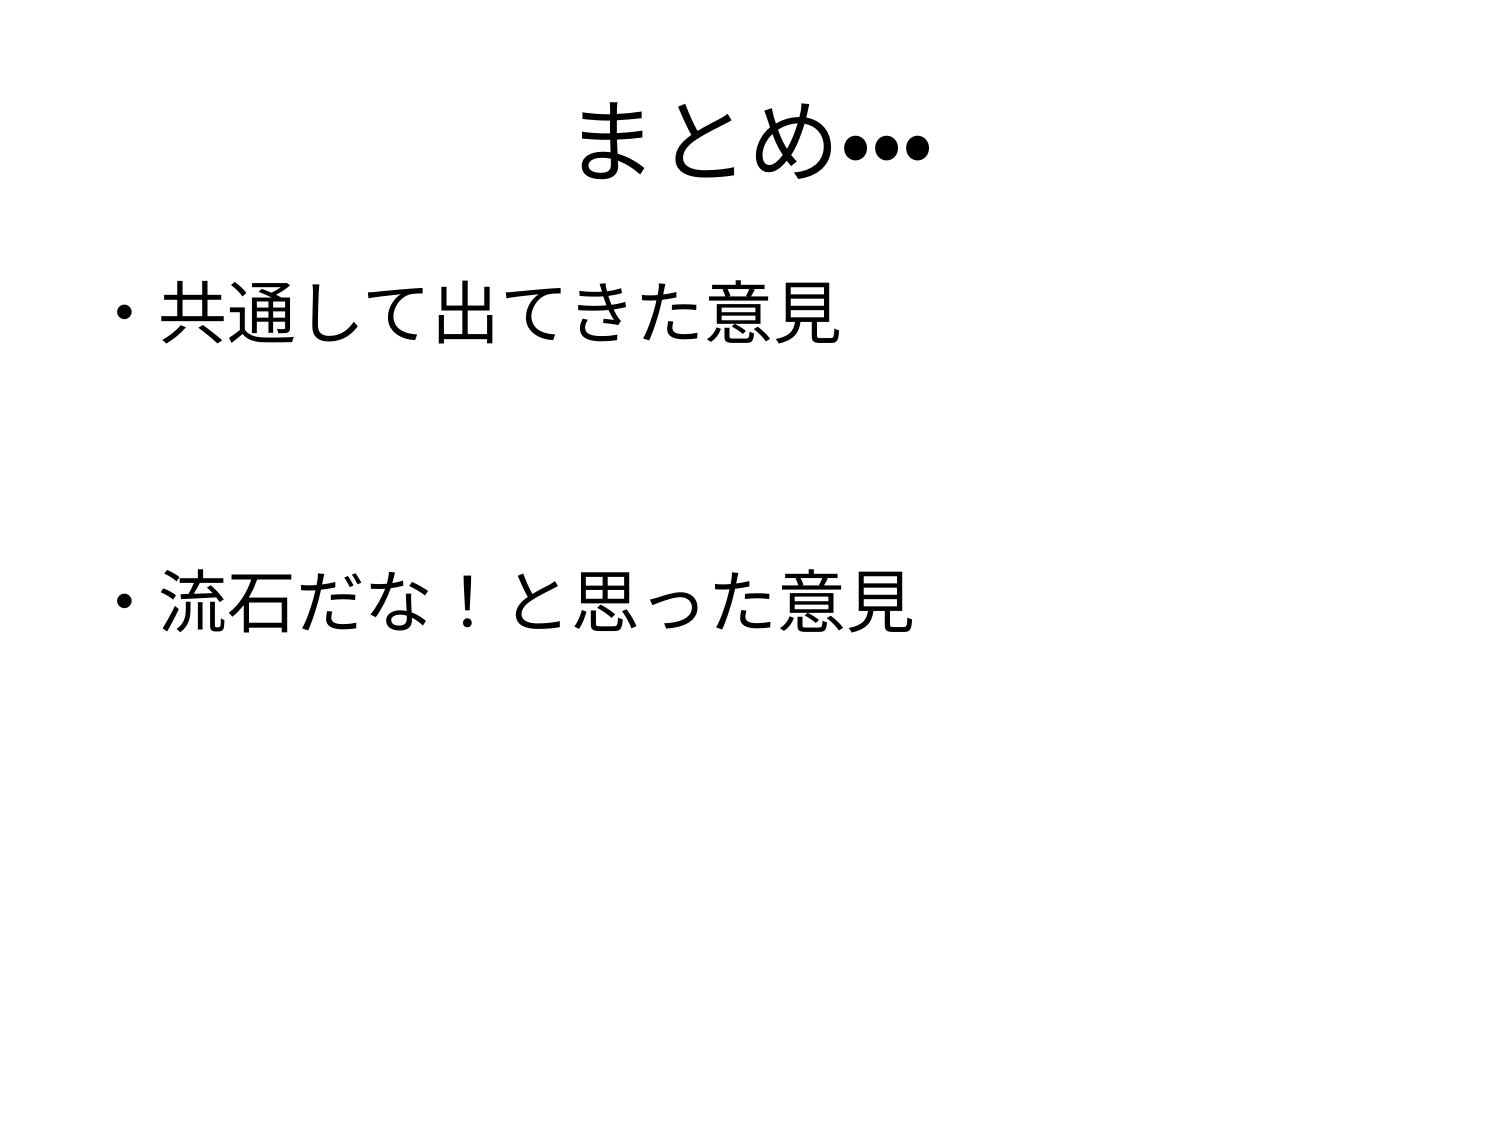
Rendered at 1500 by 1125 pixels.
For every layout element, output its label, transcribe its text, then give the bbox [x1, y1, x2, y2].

list ・共通して出てきた意見 ・流石だな！と思った意見 [75, 262, 1425, 1005]
title まとめ・・・ [75, 45, 1425, 233]
